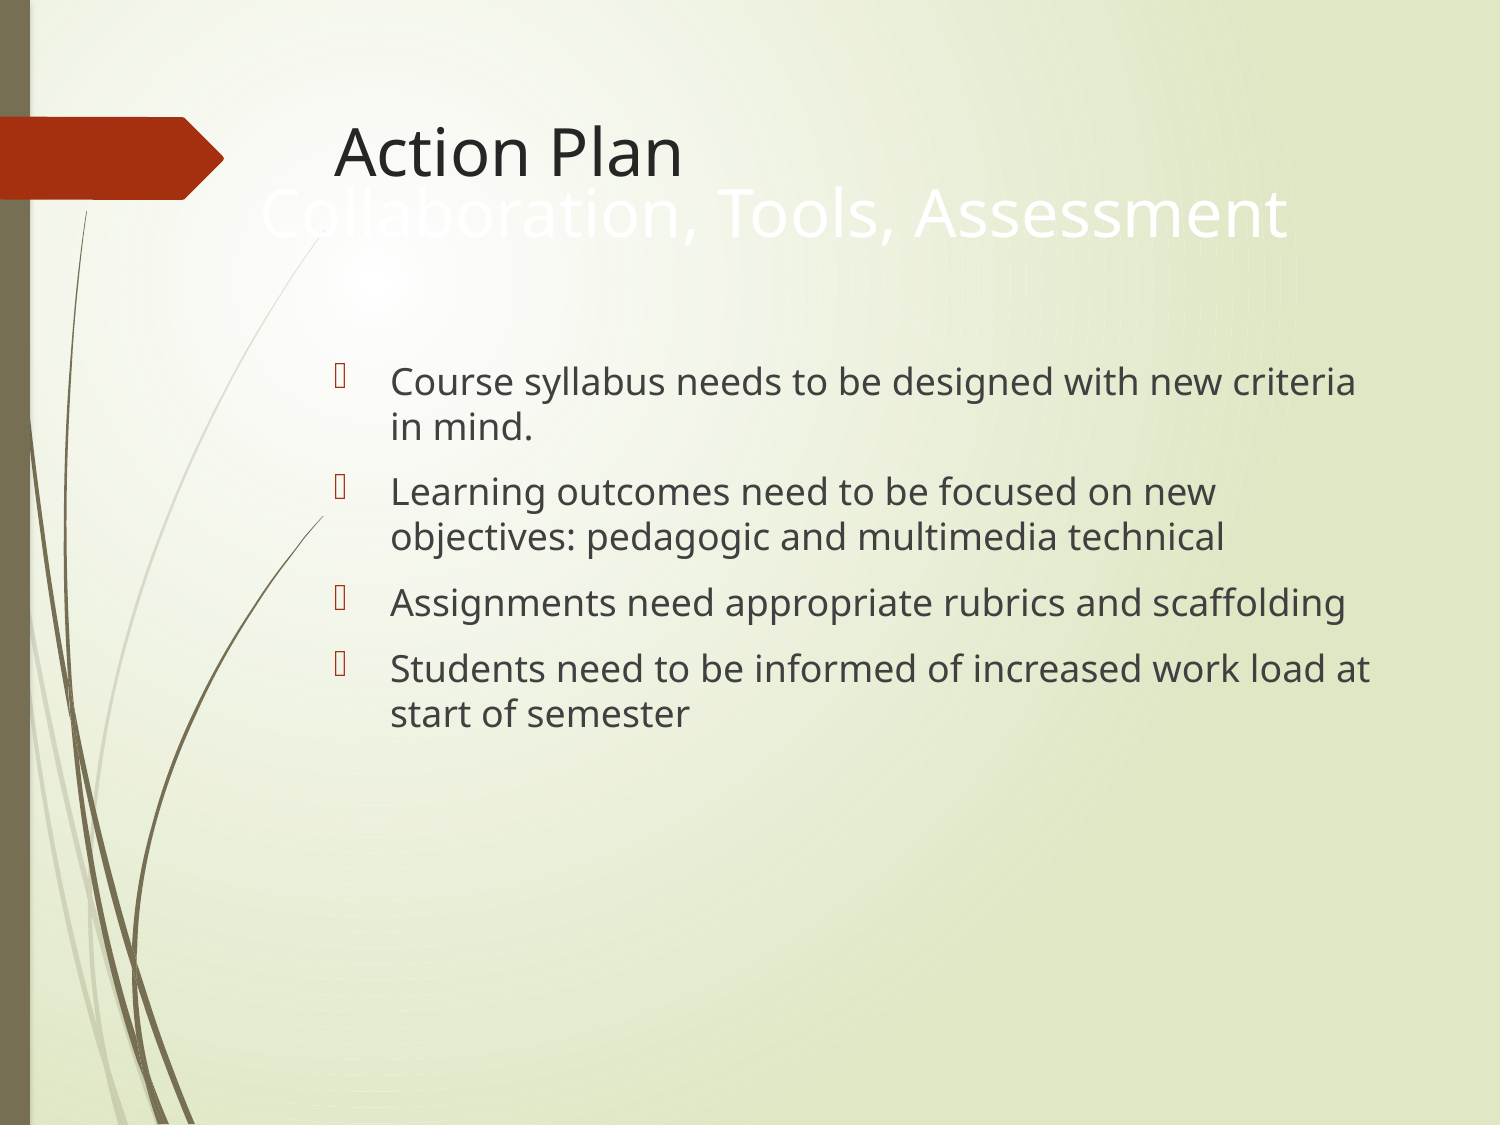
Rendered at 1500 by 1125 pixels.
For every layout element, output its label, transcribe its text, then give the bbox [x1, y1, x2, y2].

title Action Plan [319, 102, 1400, 313]
list Course syllabus needs to be designed with new criteria in mind. Learning outcomes need to be focused on new objectives: pedagogic and multimedia technical Assignments need appropriate rubrics and scaffolding Students need to be informed of increased work load at start of semester [318, 350, 1400, 970]
text_box Collaboration, Tools, Assessment [152, 162, 1397, 261]
